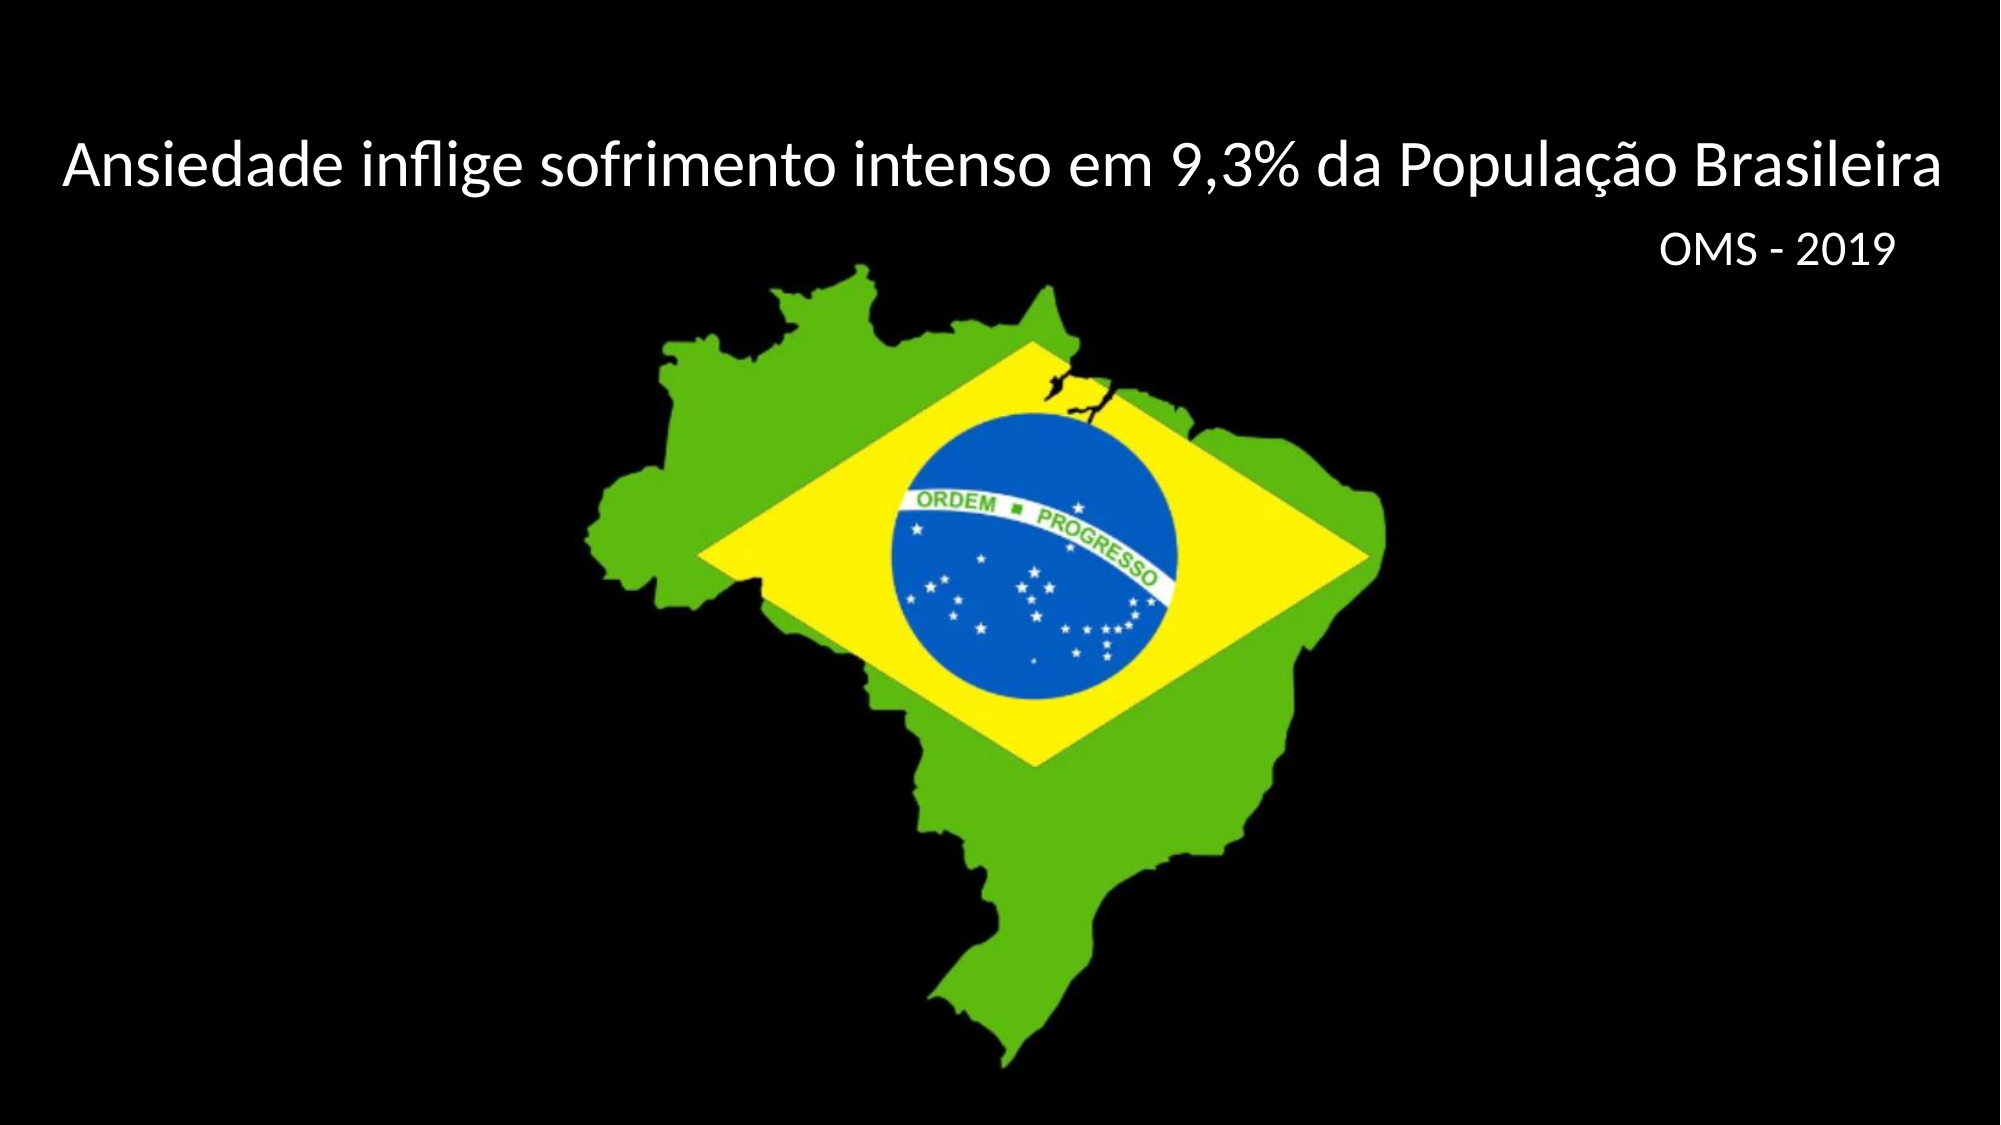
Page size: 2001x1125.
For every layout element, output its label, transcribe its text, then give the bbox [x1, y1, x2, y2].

text_box OMS - 2019 [1576, 208, 1980, 284]
text_box Ansiedade inflige sofrimento intenso em 9,3% da População Brasileira [27, 112, 1980, 208]
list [558, 173, 1417, 1124]
